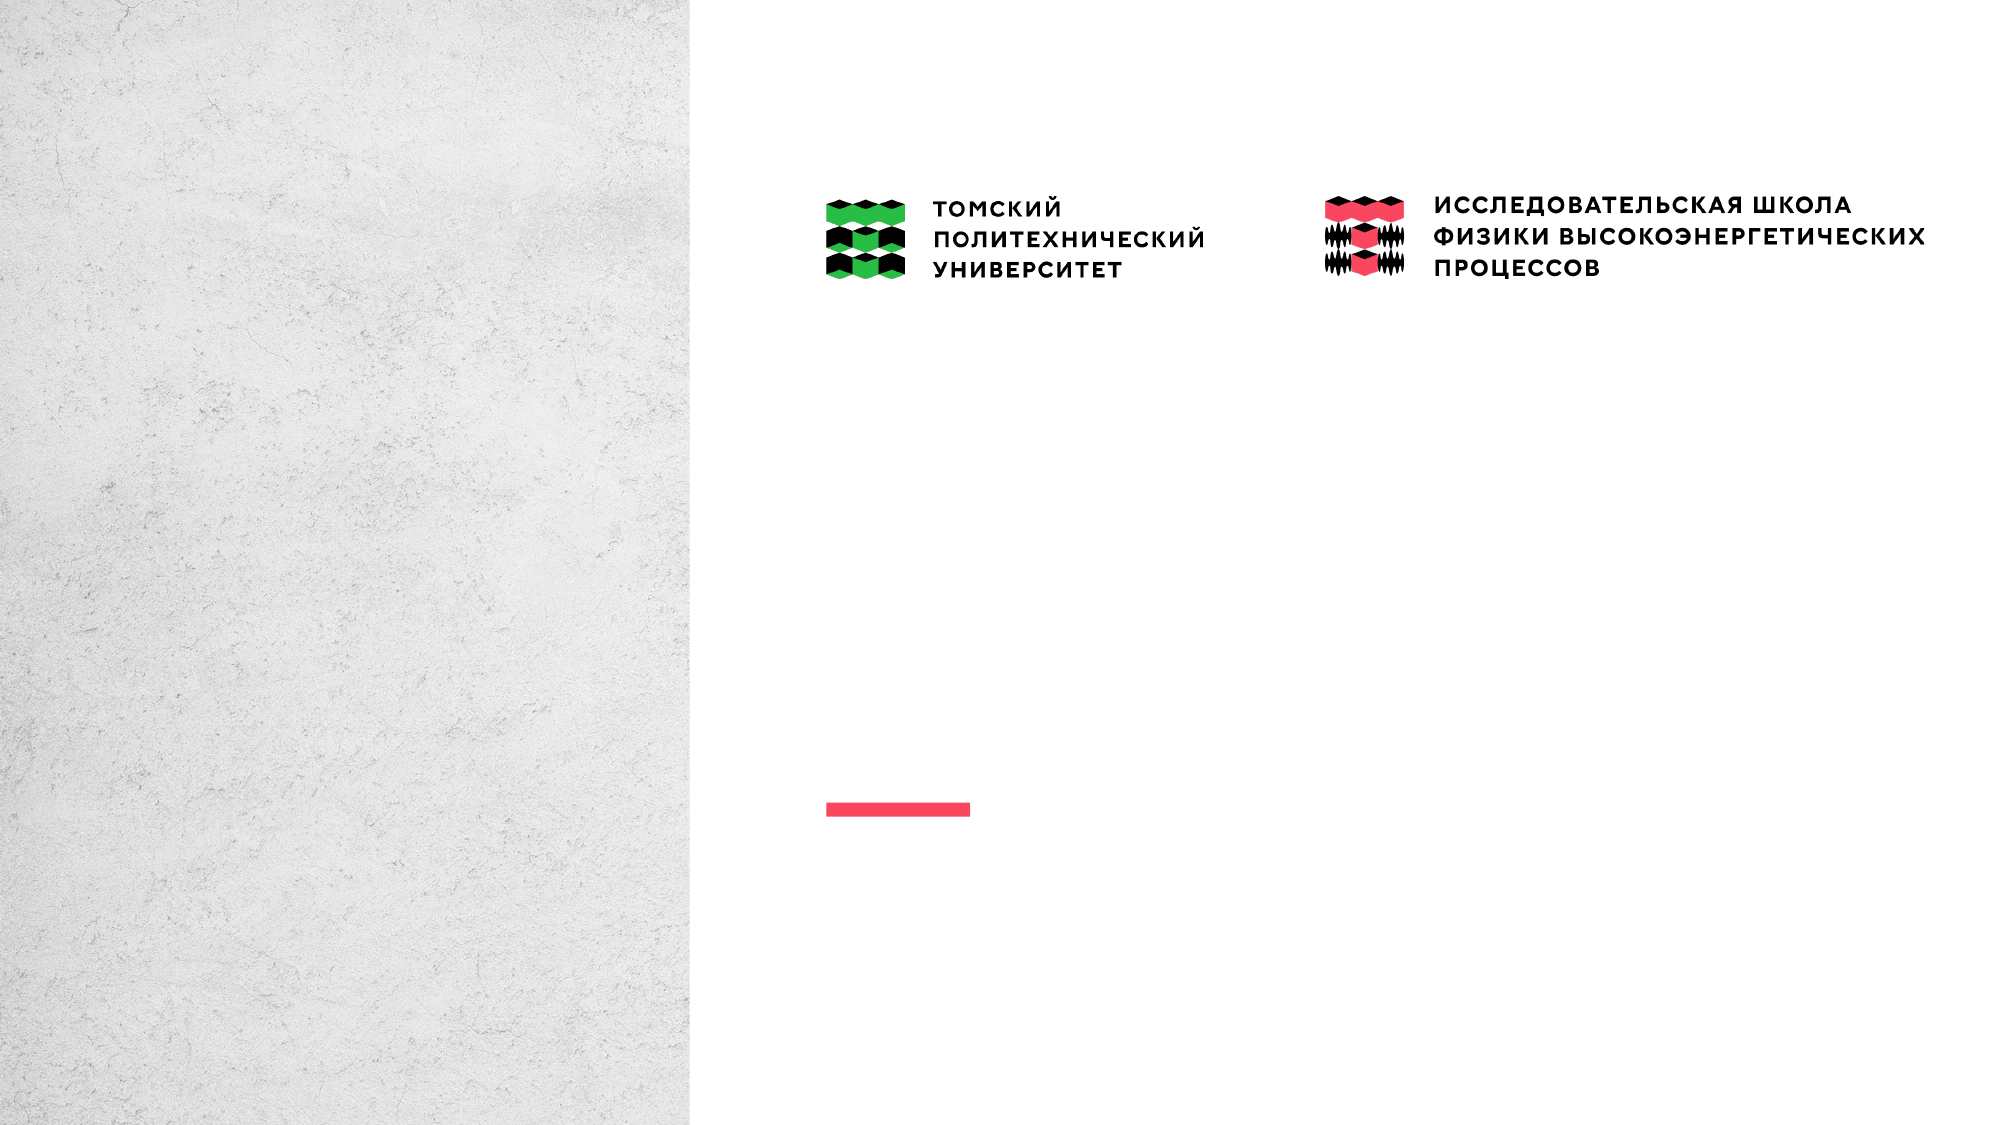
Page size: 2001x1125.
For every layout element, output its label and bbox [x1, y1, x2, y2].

picture [826, 196, 1203, 279]
picture [1325, 196, 1925, 279]
